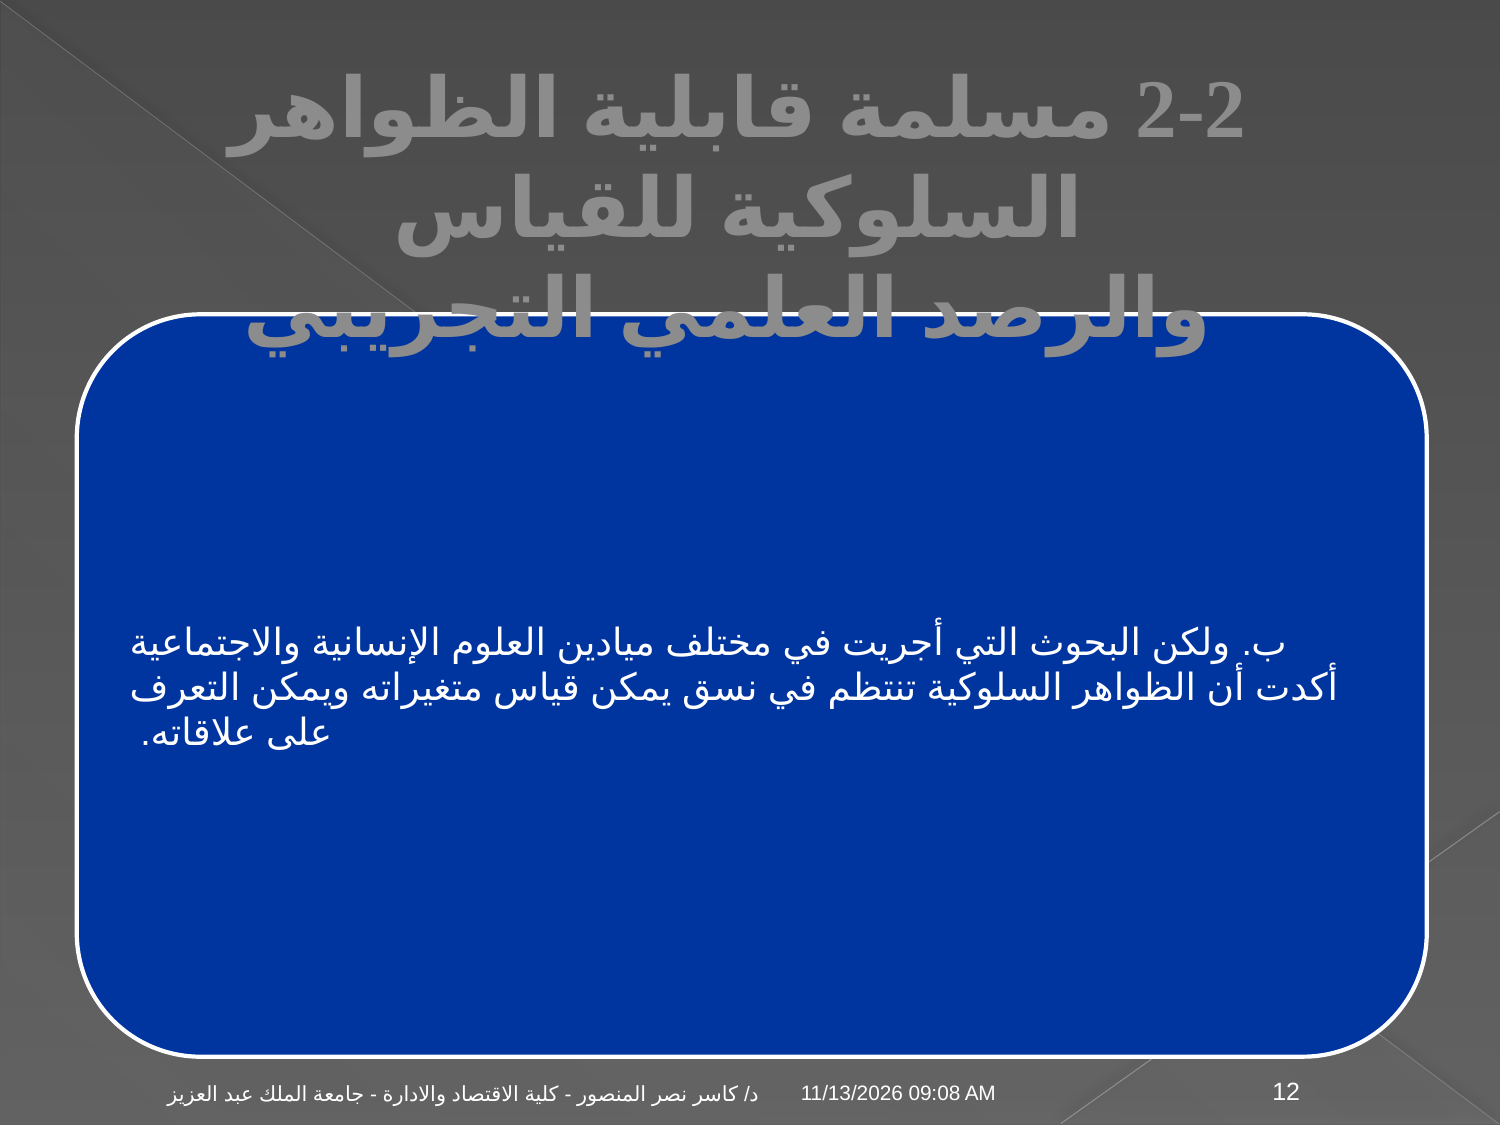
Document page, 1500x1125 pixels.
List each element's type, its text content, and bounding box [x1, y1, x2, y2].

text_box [76, 314, 1427, 1057]
footer د/ كاسر نصر المنصور - كلية الاقتصاد والادارة - جامعة الملك عبد العزيز [75, 1063, 774, 1113]
slide_number 04 تشرين الثاني، 09 [786, 1062, 1136, 1113]
slide_number 12 [1245, 1063, 1328, 1113]
text_box 2-2 مسلمة قابلية الظواهر السلوكية للقياس والرصد العلمي التجريبي [58, 46, 1418, 362]
